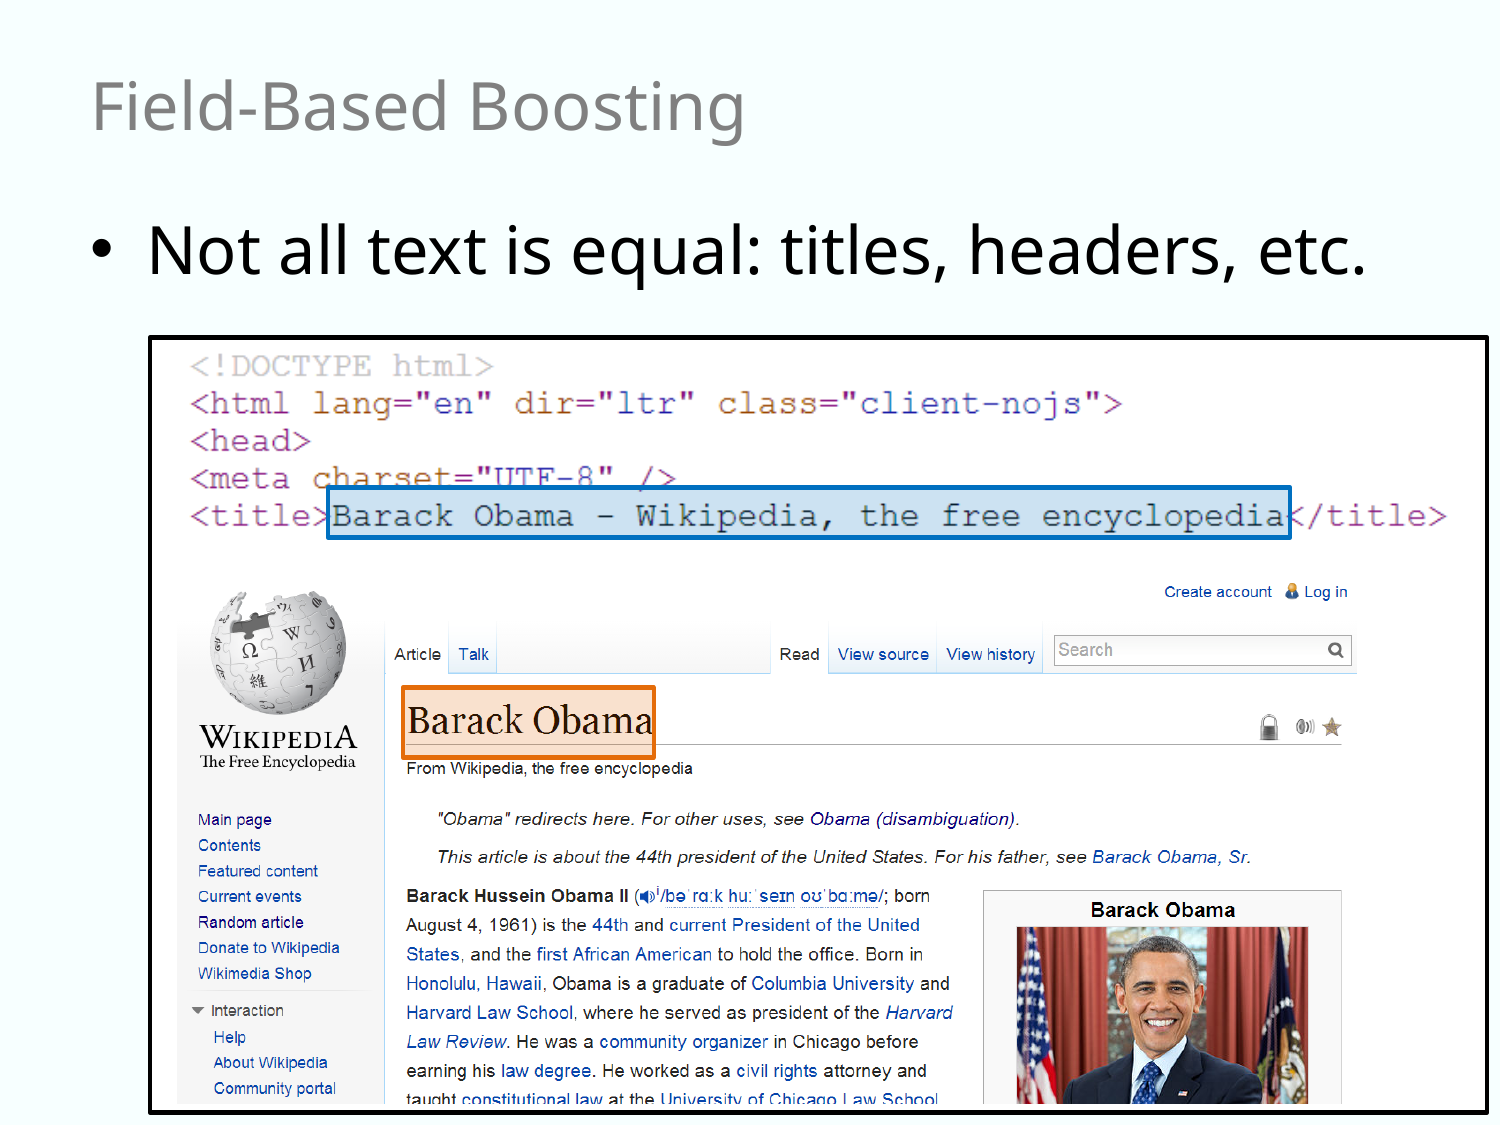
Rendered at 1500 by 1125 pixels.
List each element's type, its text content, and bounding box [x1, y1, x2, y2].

title Field-Based Boosting [75, 45, 1425, 163]
picture [180, 349, 1463, 538]
picture [177, 574, 1357, 1105]
list Not all text is equal: titles, headers, etc. [75, 200, 1425, 1005]
text_box [148, 335, 1489, 1115]
